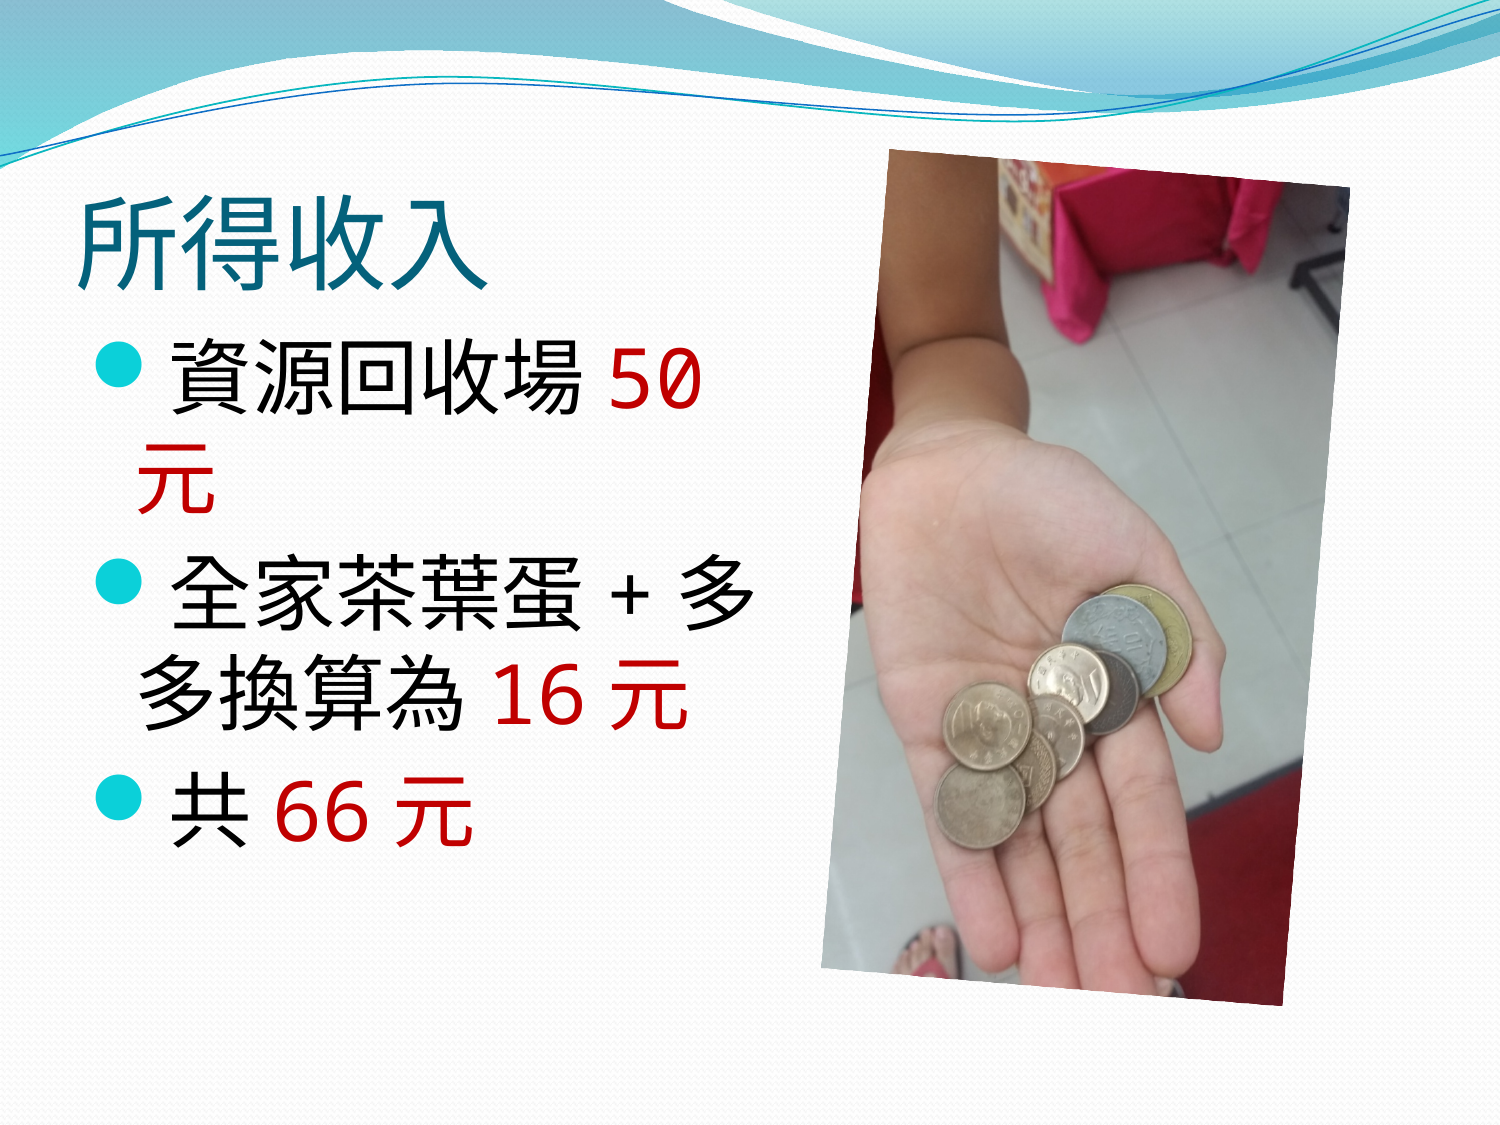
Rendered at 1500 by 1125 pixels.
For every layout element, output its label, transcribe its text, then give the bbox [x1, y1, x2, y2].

picture [674, 150, 1496, 809]
title 所得收入 [75, 115, 1425, 303]
list 資源回收場50元 全家茶葉蛋+多多換算為16元 共66元 [75, 317, 774, 988]
picture [821, 818, 1298, 1006]
